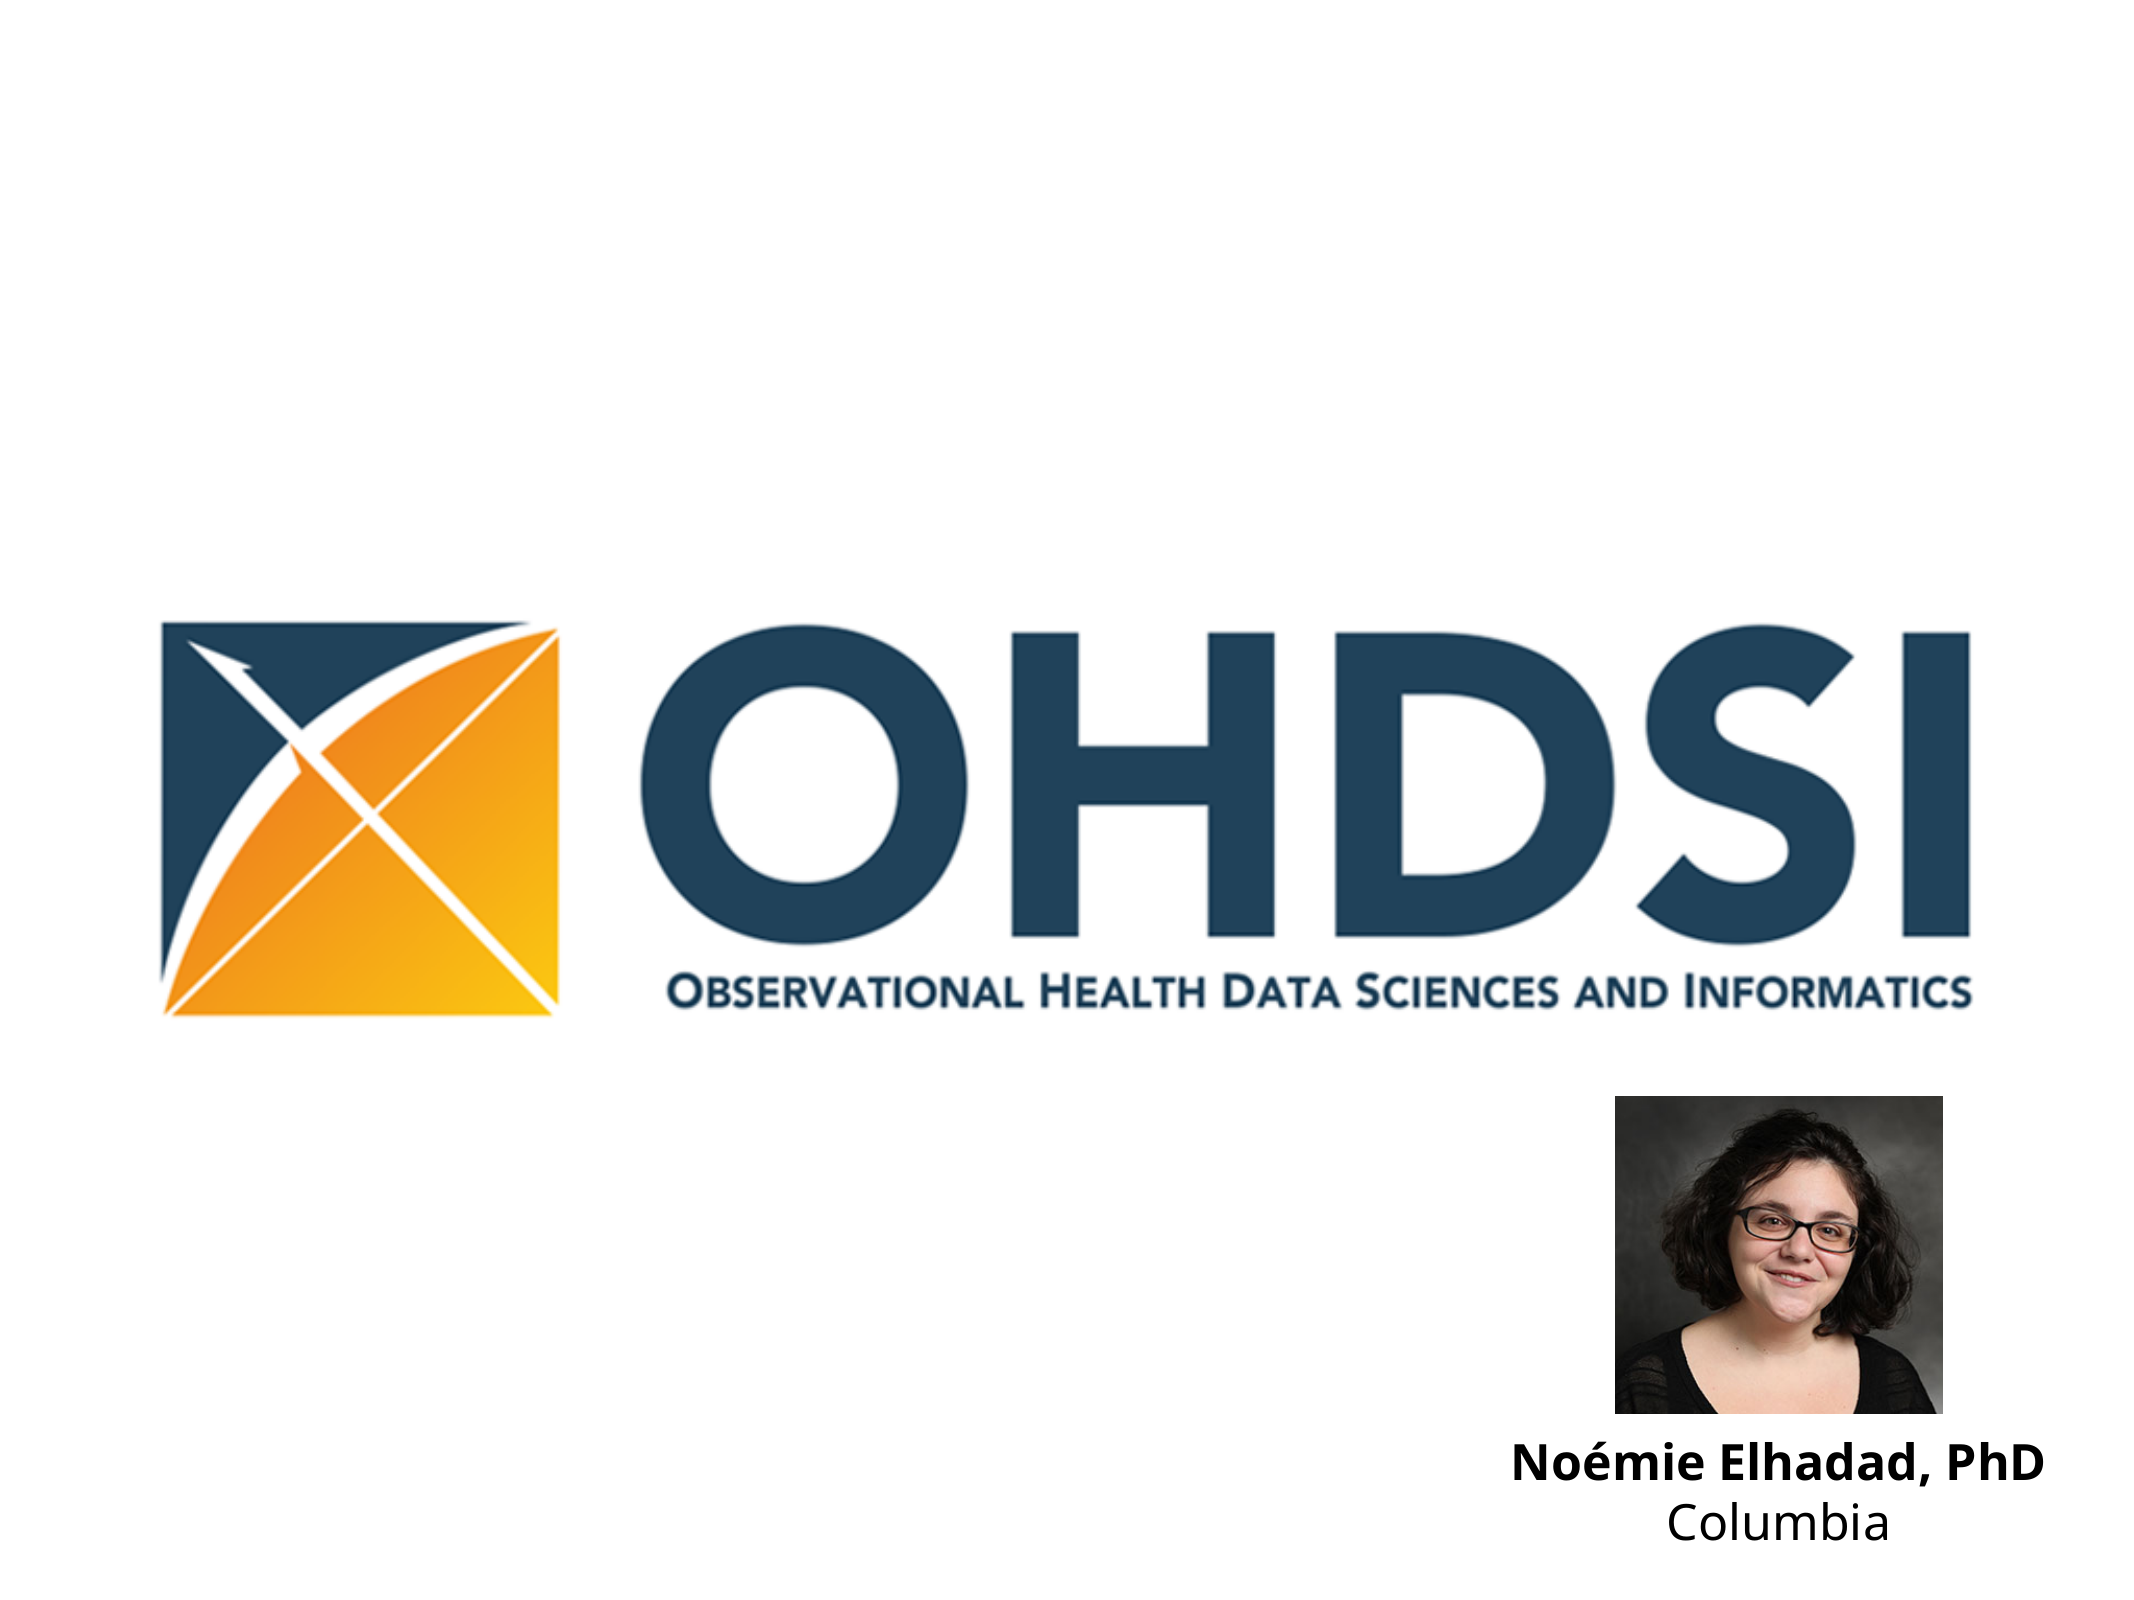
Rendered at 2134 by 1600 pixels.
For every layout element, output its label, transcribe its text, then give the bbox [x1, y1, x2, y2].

picture [1615, 1096, 1943, 1414]
text_box Noémie Elhadad, PhD Columbia [1502, 1422, 2056, 1559]
picture [68, 546, 2065, 1054]
